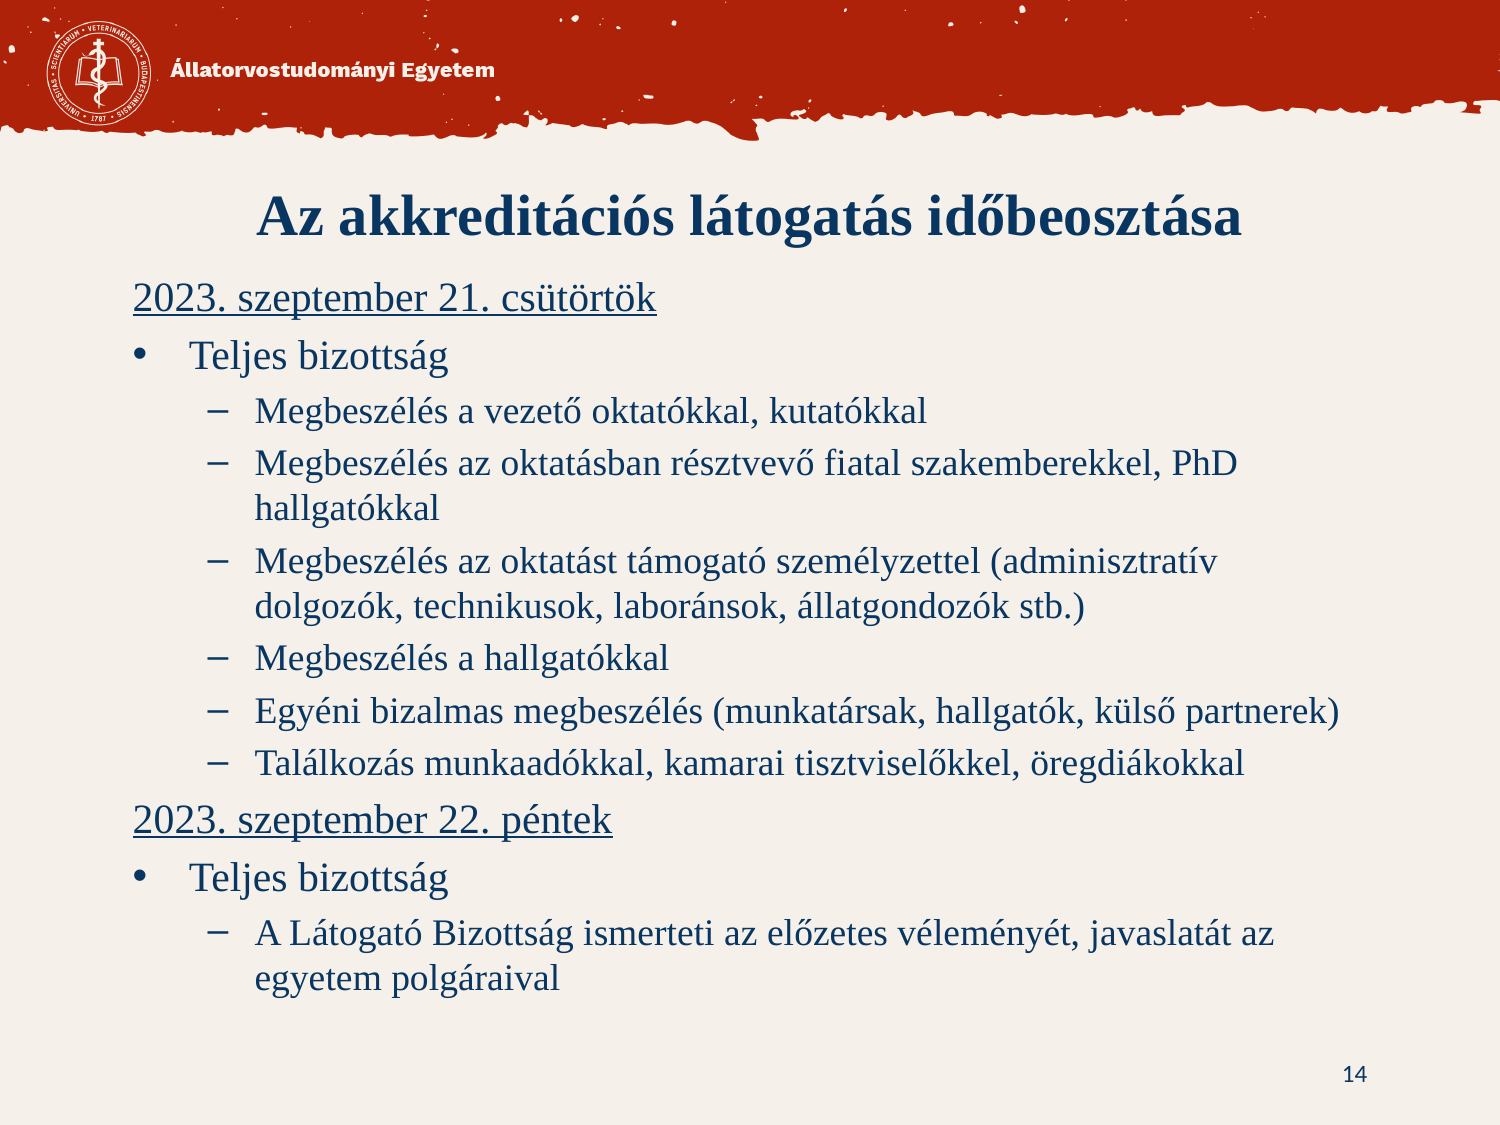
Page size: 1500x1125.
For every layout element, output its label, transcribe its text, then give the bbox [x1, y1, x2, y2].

picture [0, 0, 1500, 1125]
slide_number 14 [1032, 1042, 1383, 1103]
list 2023. szeptember 21. csütörtök Teljes bizottság Megbeszélés a vezető oktatókkal, kutatókkal Megbeszélés az oktatásban résztvevő fiatal szakemberekkel, PhD hallgatókkal Megbeszélés az oktatást támogató személyzettel (adminisztratív dolgozók, technikusok, laboránsok, állatgondozók stb.) Megbeszélés a hallgatókkal Egyéni bizalmas megbeszélés (munkatársak, hallgatók, külső partnerek) Találkozás munkaadókkal, kamarai tisztviselőkkel, öregdiákokkal 2023. szeptember 22. péntek Teljes bizottság A Látogató Bizottság ismerteti az előzetes véleményét, javaslatát az egyetem polgáraival [117, 262, 1383, 1005]
title Az akkreditációs látogatás időbeosztása [117, 169, 1383, 262]
